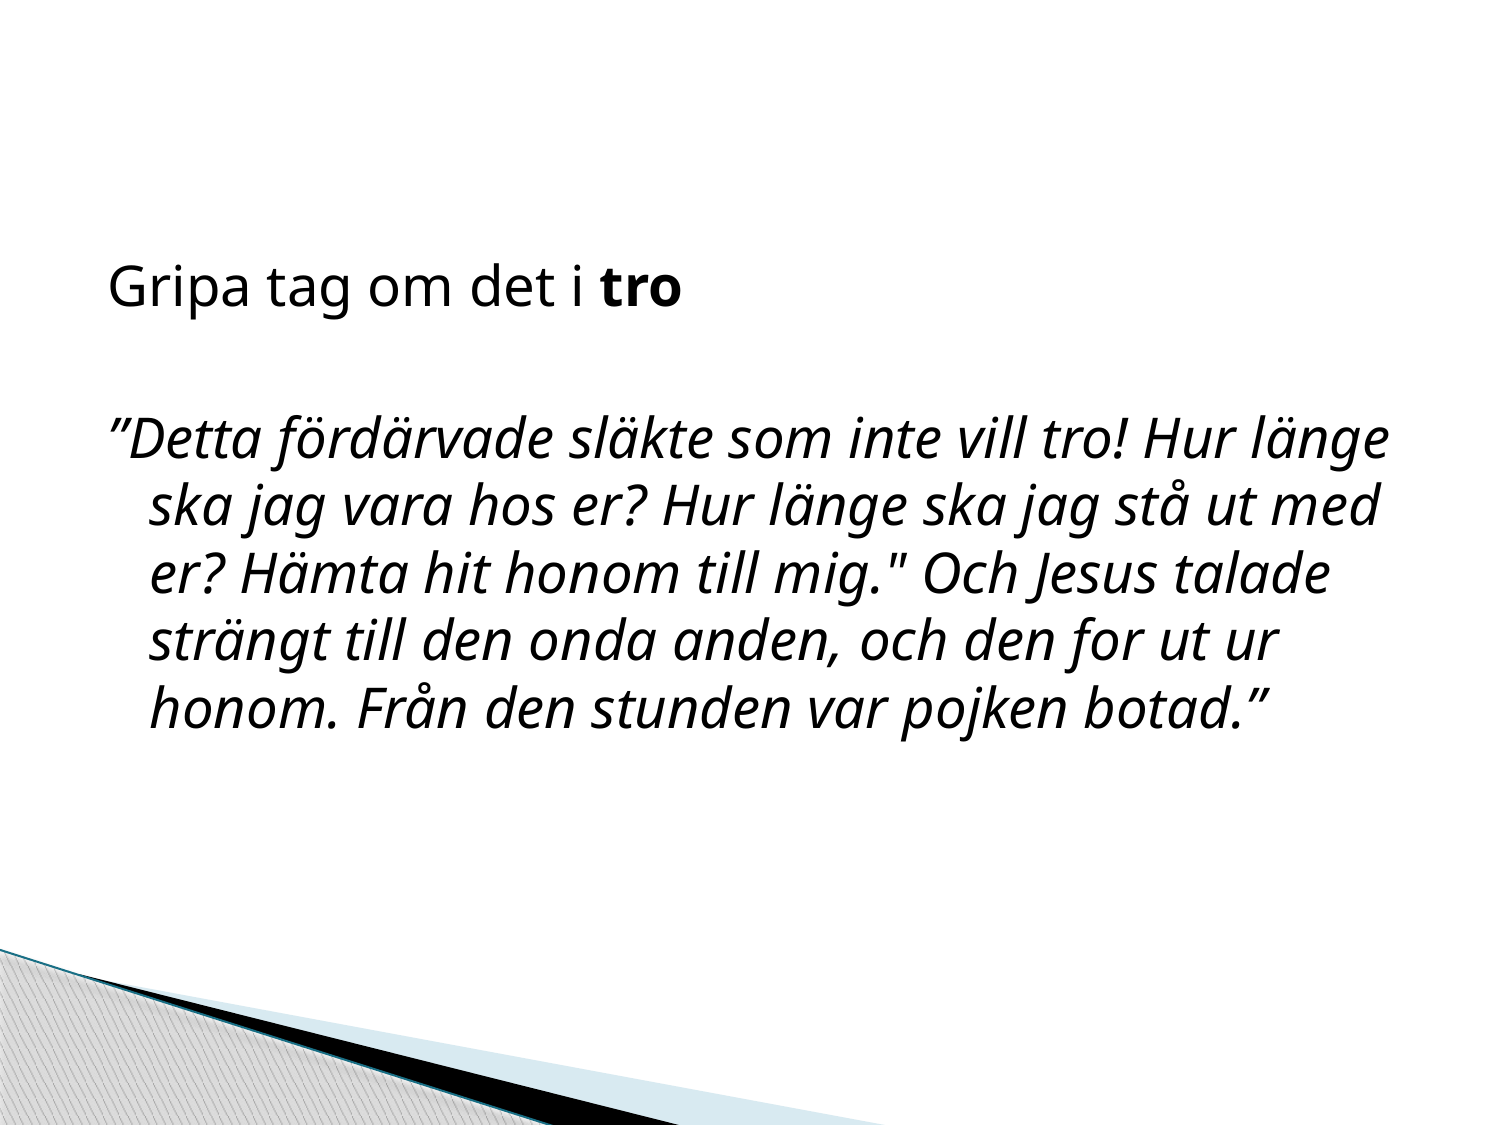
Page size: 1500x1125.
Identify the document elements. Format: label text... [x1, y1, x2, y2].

list Gripa tag om det i tro ”Detta fördärvade släkte som inte vill tro! Hur länge ska jag vara hos er? Hur länge ska jag stå ut med er? Hämta hit honom till mig." Och Jesus talade strängt till den onda anden, och den for ut ur honom. Från den stunden var pojken botad.” [75, 243, 1425, 986]
